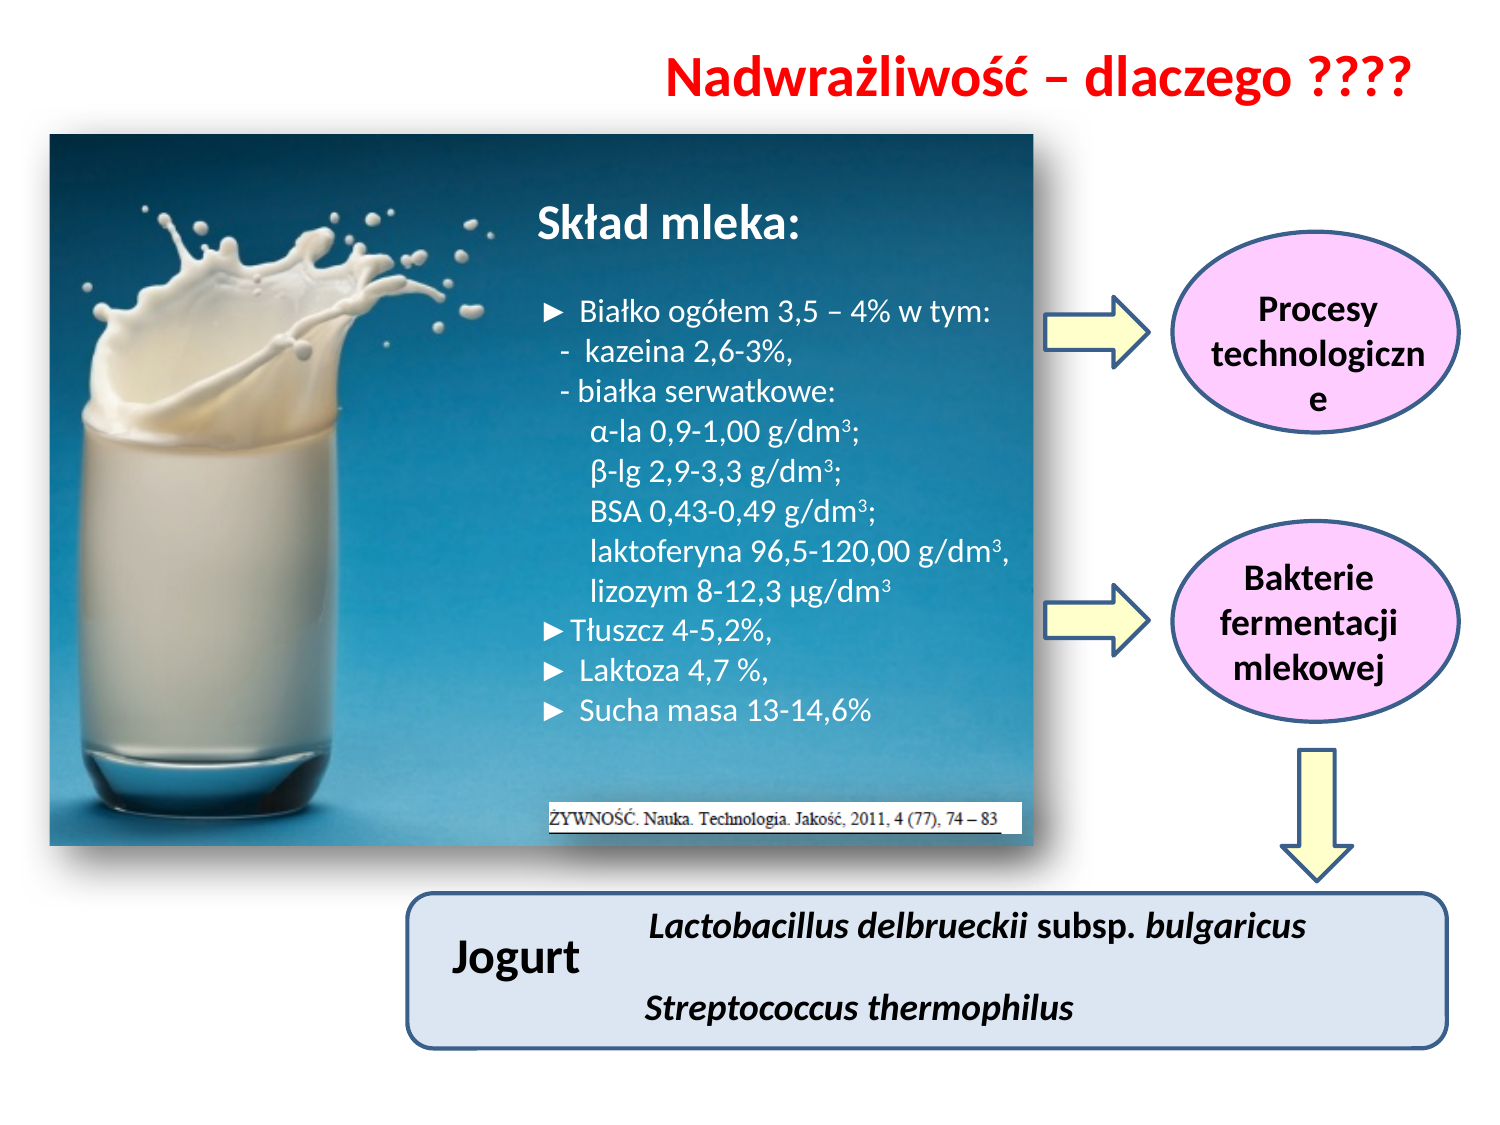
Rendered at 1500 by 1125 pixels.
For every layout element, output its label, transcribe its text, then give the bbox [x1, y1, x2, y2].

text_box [49, 134, 1459, 1049]
text_box Nadwrażliwość – dlaczego ???? [650, 30, 1447, 116]
